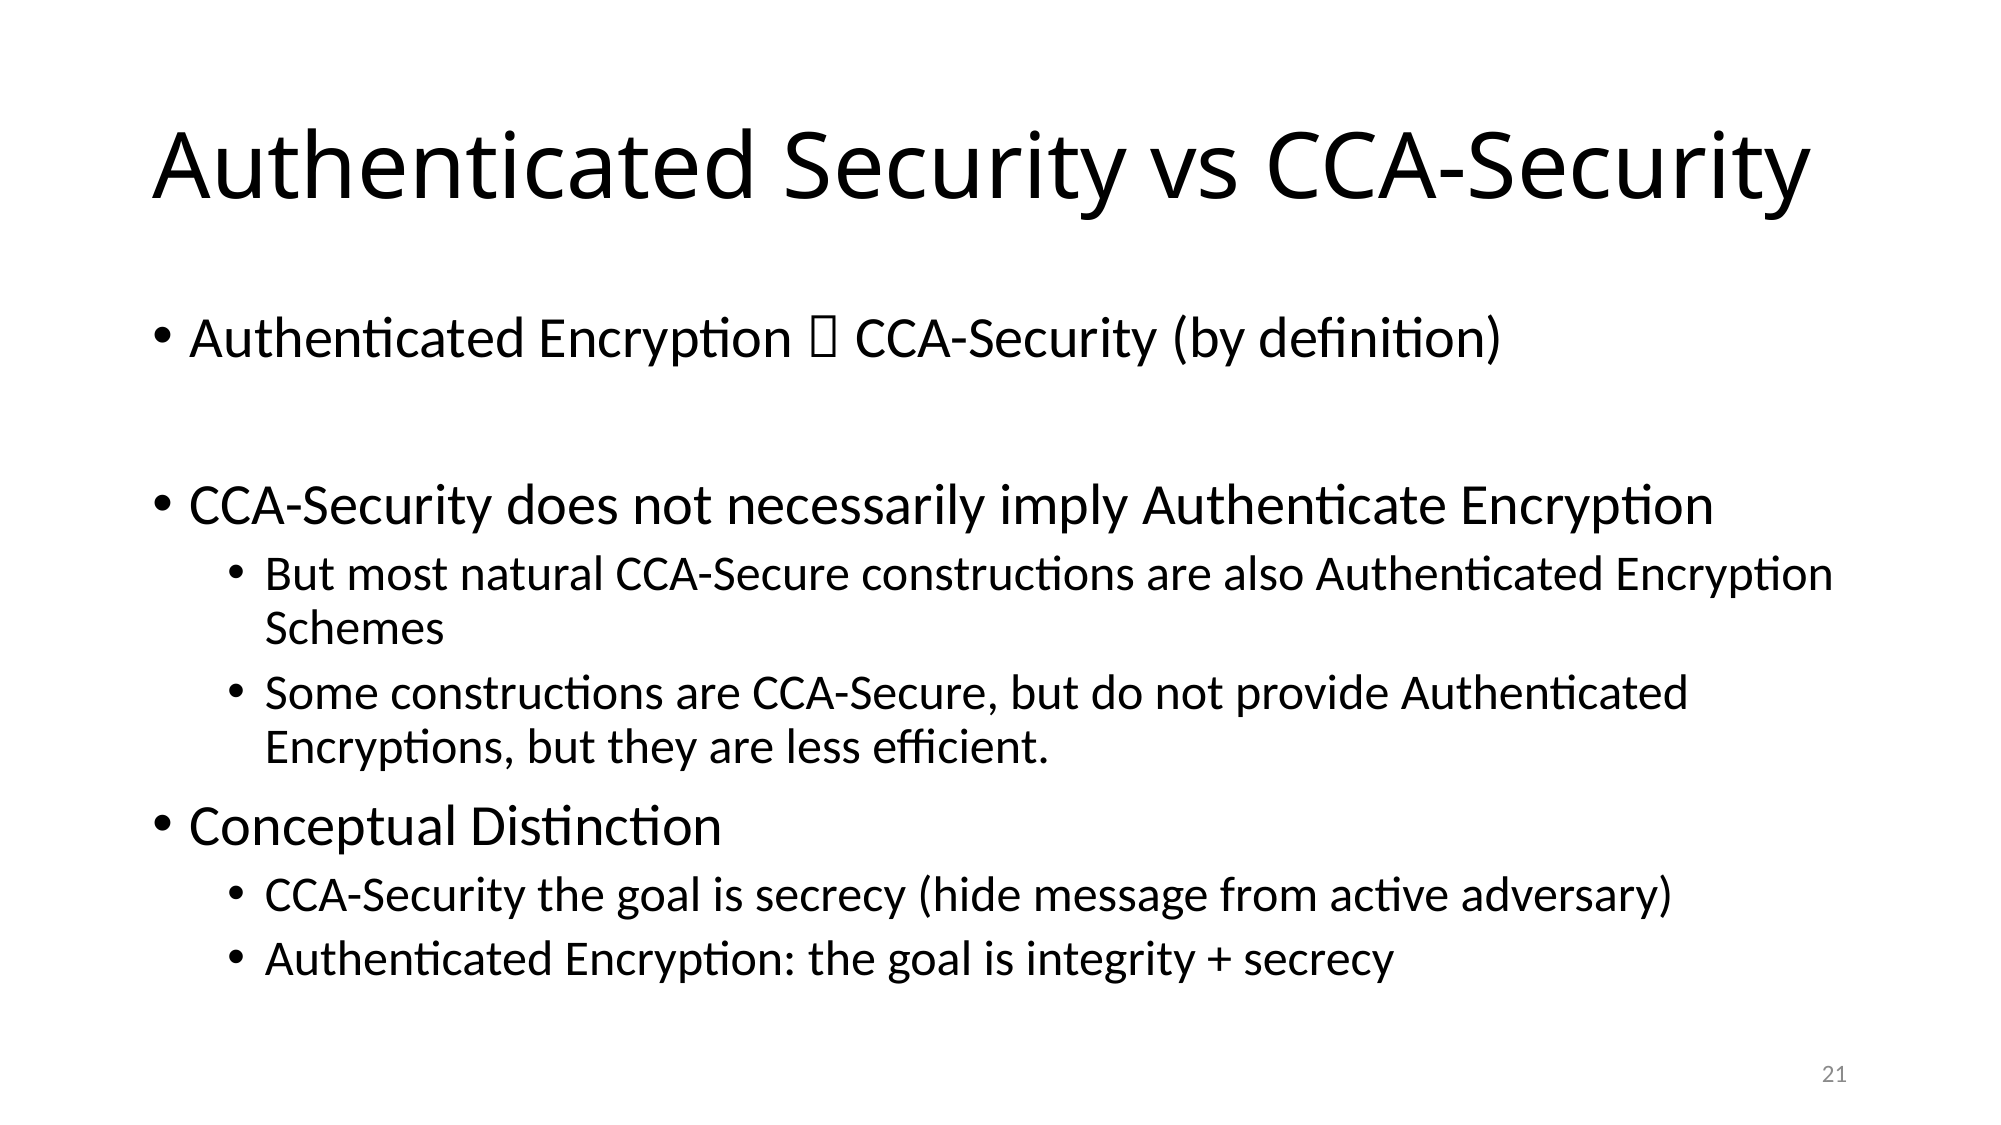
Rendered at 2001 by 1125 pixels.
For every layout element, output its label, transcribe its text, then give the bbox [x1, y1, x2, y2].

slide_number 21 [1412, 1042, 1863, 1103]
title Authenticated Security vs CCA-Security [137, 59, 1863, 278]
list Authenticated Encryption  CCA-Security (by definition) CCA-Security does not necessarily imply Authenticate Encryption But most natural CCA-Secure constructions are also Authenticated Encryption Schemes Some constructions are CCA-Secure, but do not provide Authenticated Encryptions, but they are less efficient. Conceptual Distinction CCA-Security the goal is secrecy (hide message from active adversary) Authenticated Encryption: the goal is integrity + secrecy [137, 299, 1863, 1014]
